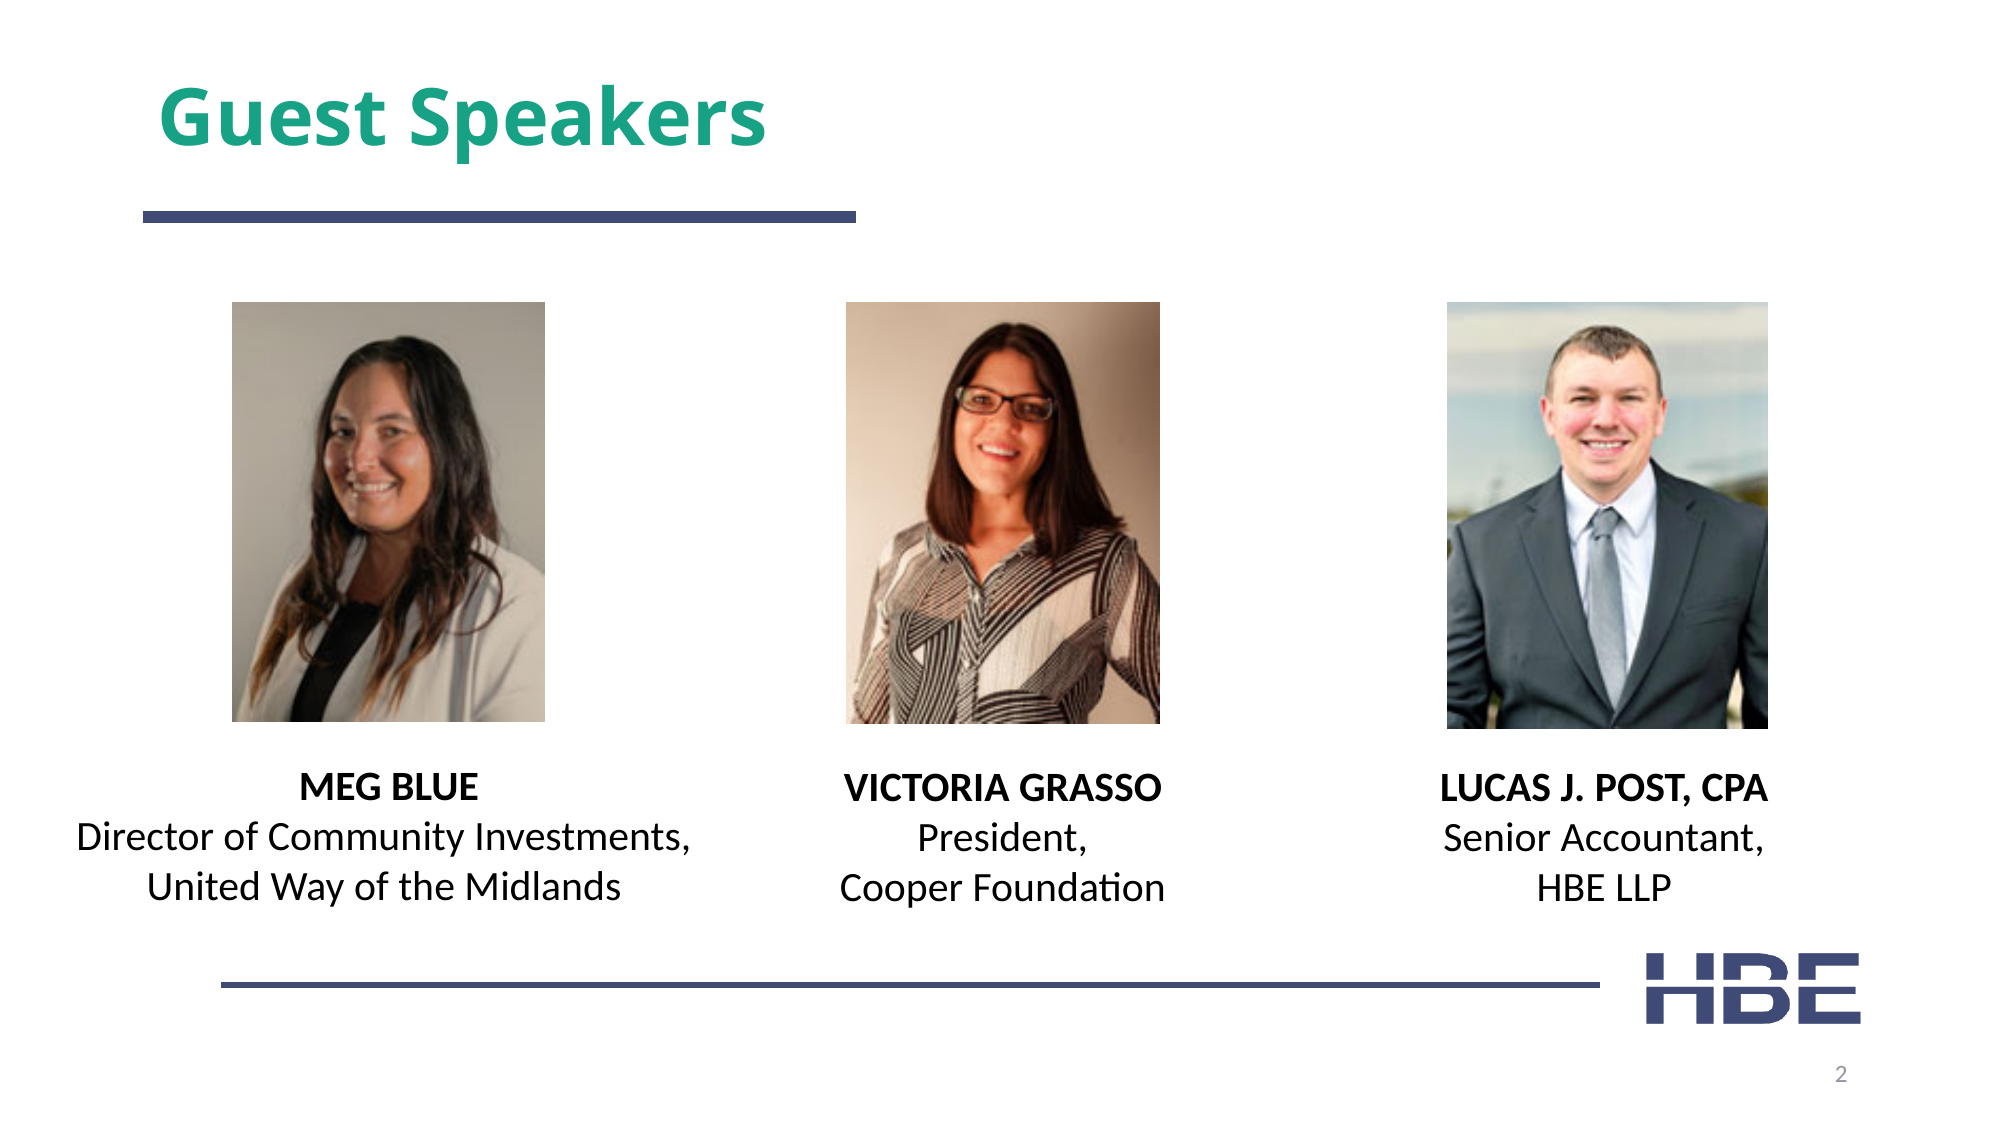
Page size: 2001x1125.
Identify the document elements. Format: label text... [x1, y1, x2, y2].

picture [846, 302, 1160, 724]
text_box MEG BLUE Director of Community Investments, United Way of the Midlands [52, 751, 725, 916]
picture [1447, 302, 1768, 729]
text_box VICTORIA GRASSO President, Cooper Foundation [667, 752, 1268, 918]
picture [232, 302, 545, 722]
title Guest Speakers [142, 59, 1863, 180]
text_box LUCAS J. POST, CPA Senior Accountant, HBE LLP [1268, 752, 1941, 918]
slide_number 2 [1412, 1042, 1863, 1103]
picture [1642, 953, 1863, 1024]
